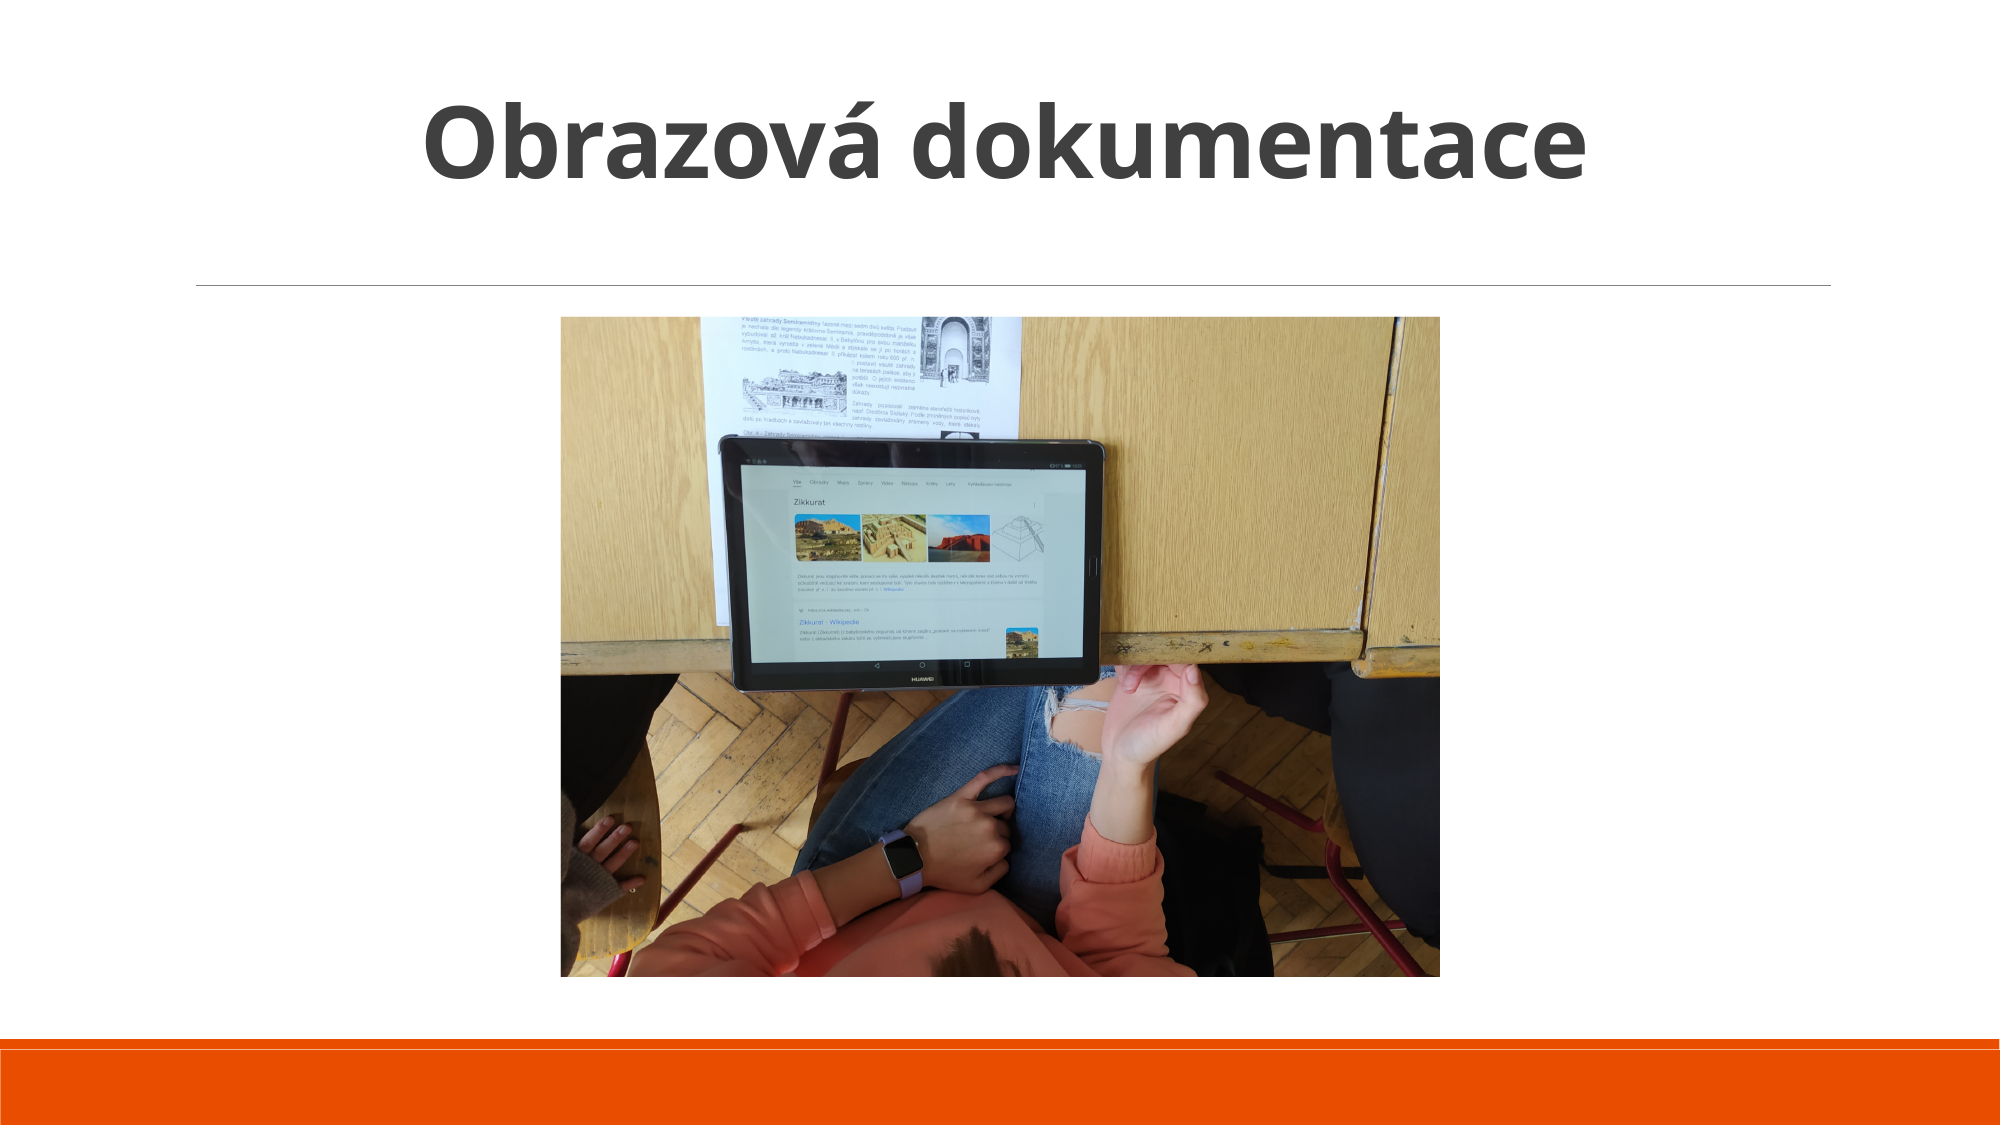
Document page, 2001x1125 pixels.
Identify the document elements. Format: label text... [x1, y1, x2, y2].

picture [559, 316, 1441, 977]
title Obrazová dokumentace [180, 47, 1830, 207]
